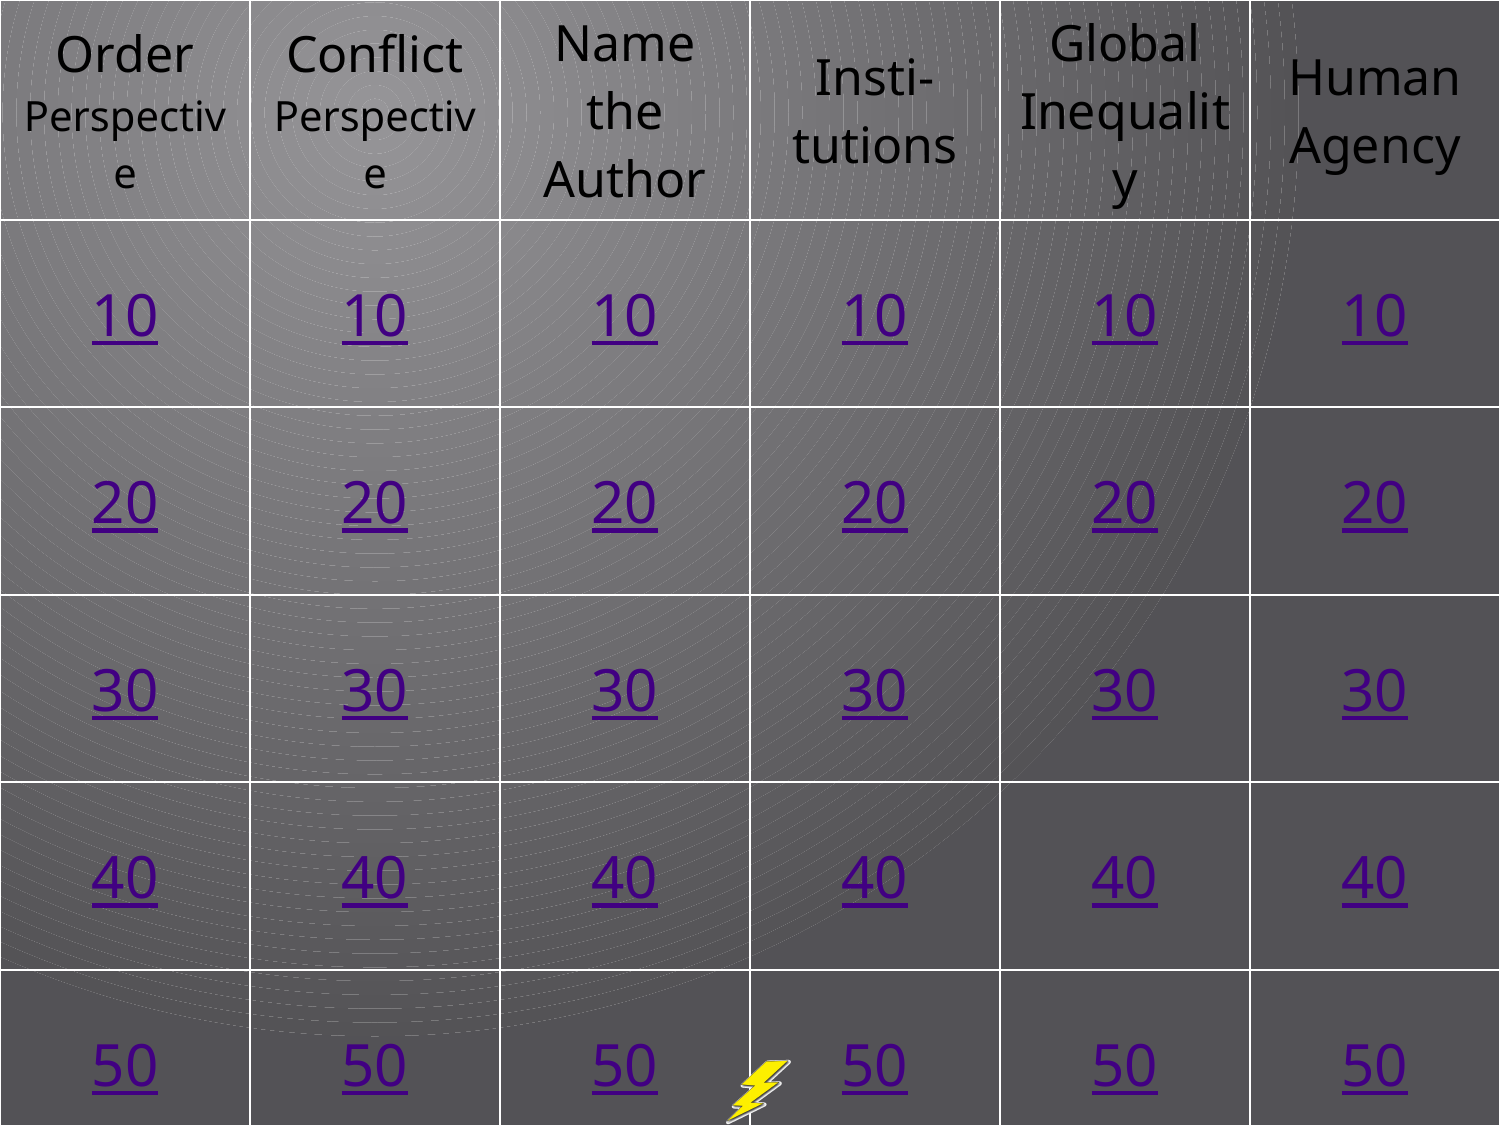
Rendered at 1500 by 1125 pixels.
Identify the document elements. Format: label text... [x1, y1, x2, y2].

table_header Name the Author [501, 1, 749, 219]
table_cell 40 [501, 783, 749, 969]
table_cell 40 [751, 783, 999, 969]
table_header Human Agency [1251, 1, 1499, 219]
table_cell 30 [501, 596, 749, 781]
table_cell 50 [1001, 971, 1249, 1125]
table_cell 30 [1, 596, 249, 781]
table_cell 40 [1, 783, 249, 969]
table_cell 50 [751, 971, 999, 1125]
table_cell 20 [251, 408, 499, 594]
table_cell 20 [1, 408, 249, 594]
table_cell 10 [1, 221, 249, 406]
table_cell 50 [1251, 971, 1499, 1125]
table_cell 20 [751, 408, 999, 594]
table_cell 10 [501, 221, 749, 406]
table_cell 20 [1001, 408, 1249, 594]
table_cell 50 [1, 971, 249, 1125]
table_cell 10 [251, 221, 499, 406]
table_header Conflict Perspective [251, 1, 499, 219]
table_header Order Perspective [1, 1, 249, 219]
table_cell 30 [1251, 596, 1499, 781]
table_cell 40 [251, 783, 499, 969]
table_cell 30 [251, 596, 499, 781]
table_cell 40 [1001, 783, 1249, 969]
table_cell 20 [501, 408, 749, 594]
table_cell 10 [1251, 221, 1499, 406]
table_cell 40 [1251, 783, 1499, 969]
table_cell 30 [1001, 596, 1249, 781]
table_cell 30 [751, 596, 999, 781]
table_cell 50 [251, 971, 499, 1125]
picture [724, 1059, 792, 1125]
table_cell 10 [751, 221, 999, 406]
table_header Global Inequality [1001, 1, 1249, 219]
table_cell 20 [1251, 408, 1499, 594]
table_cell 10 [1001, 221, 1249, 406]
table_header Insti-tutions [751, 1, 999, 219]
table_cell 50 [501, 971, 749, 1125]
